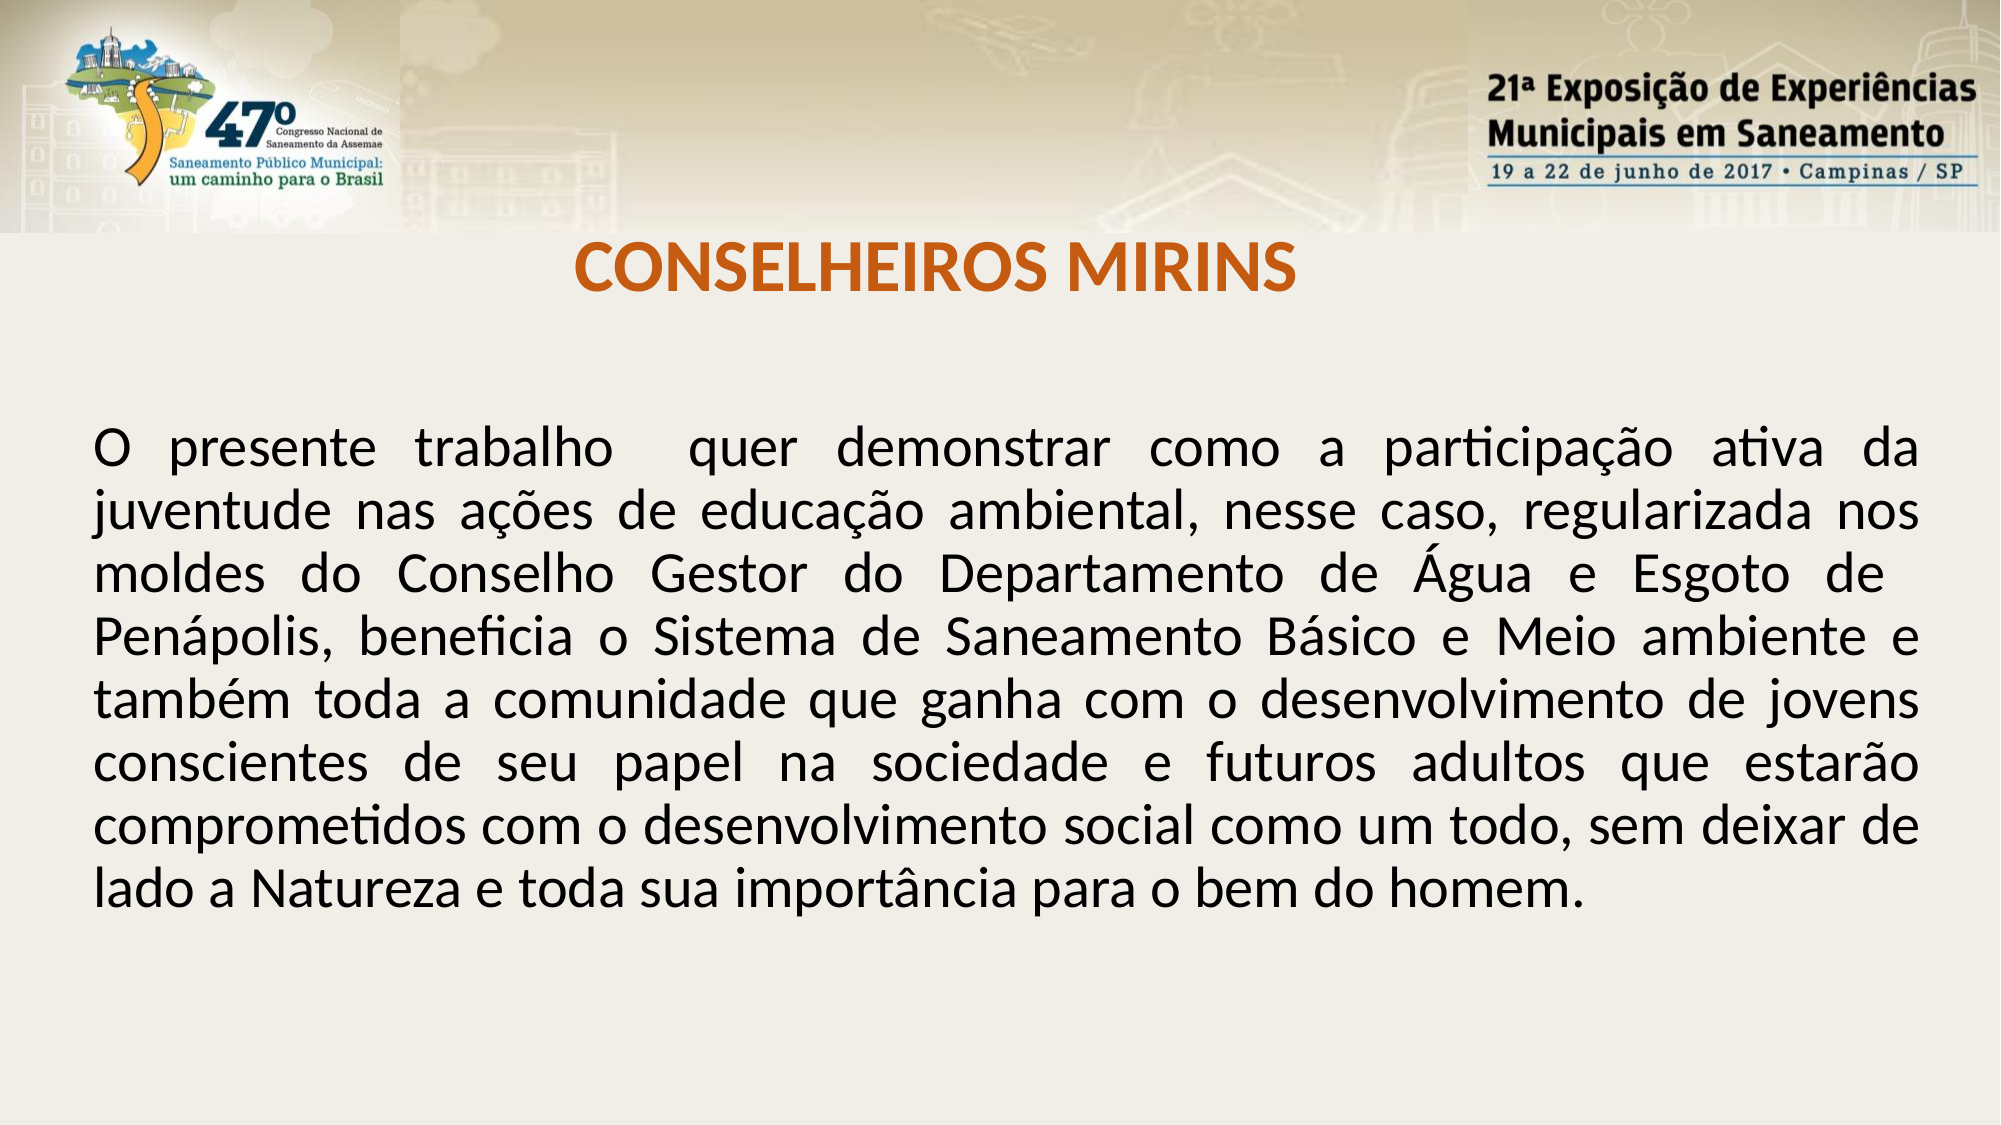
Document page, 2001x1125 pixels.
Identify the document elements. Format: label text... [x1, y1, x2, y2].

text_box CONSELHEIROS MIRINS [559, 209, 1385, 314]
title O presente trabalho quer demonstrar como a participação ativa da juventude nas ações de educação ambiental, nesse caso, regularizada nos moldes do Conselho Gestor do Departamento de Água e Esgoto de Penápolis, beneficia o Sistema de Saneamento Básico e Meio ambiente e também toda a comunidade que ganha com o desenvolvimento de jovens conscientes de seu papel na sociedade e futuros adultos que estarão comprometidos com o desenvolvimento social como um todo, sem deixar de lado a Natureza e toda sua importância para o bem do homem. [78, 304, 1937, 1032]
picture [0, 0, 2000, 233]
